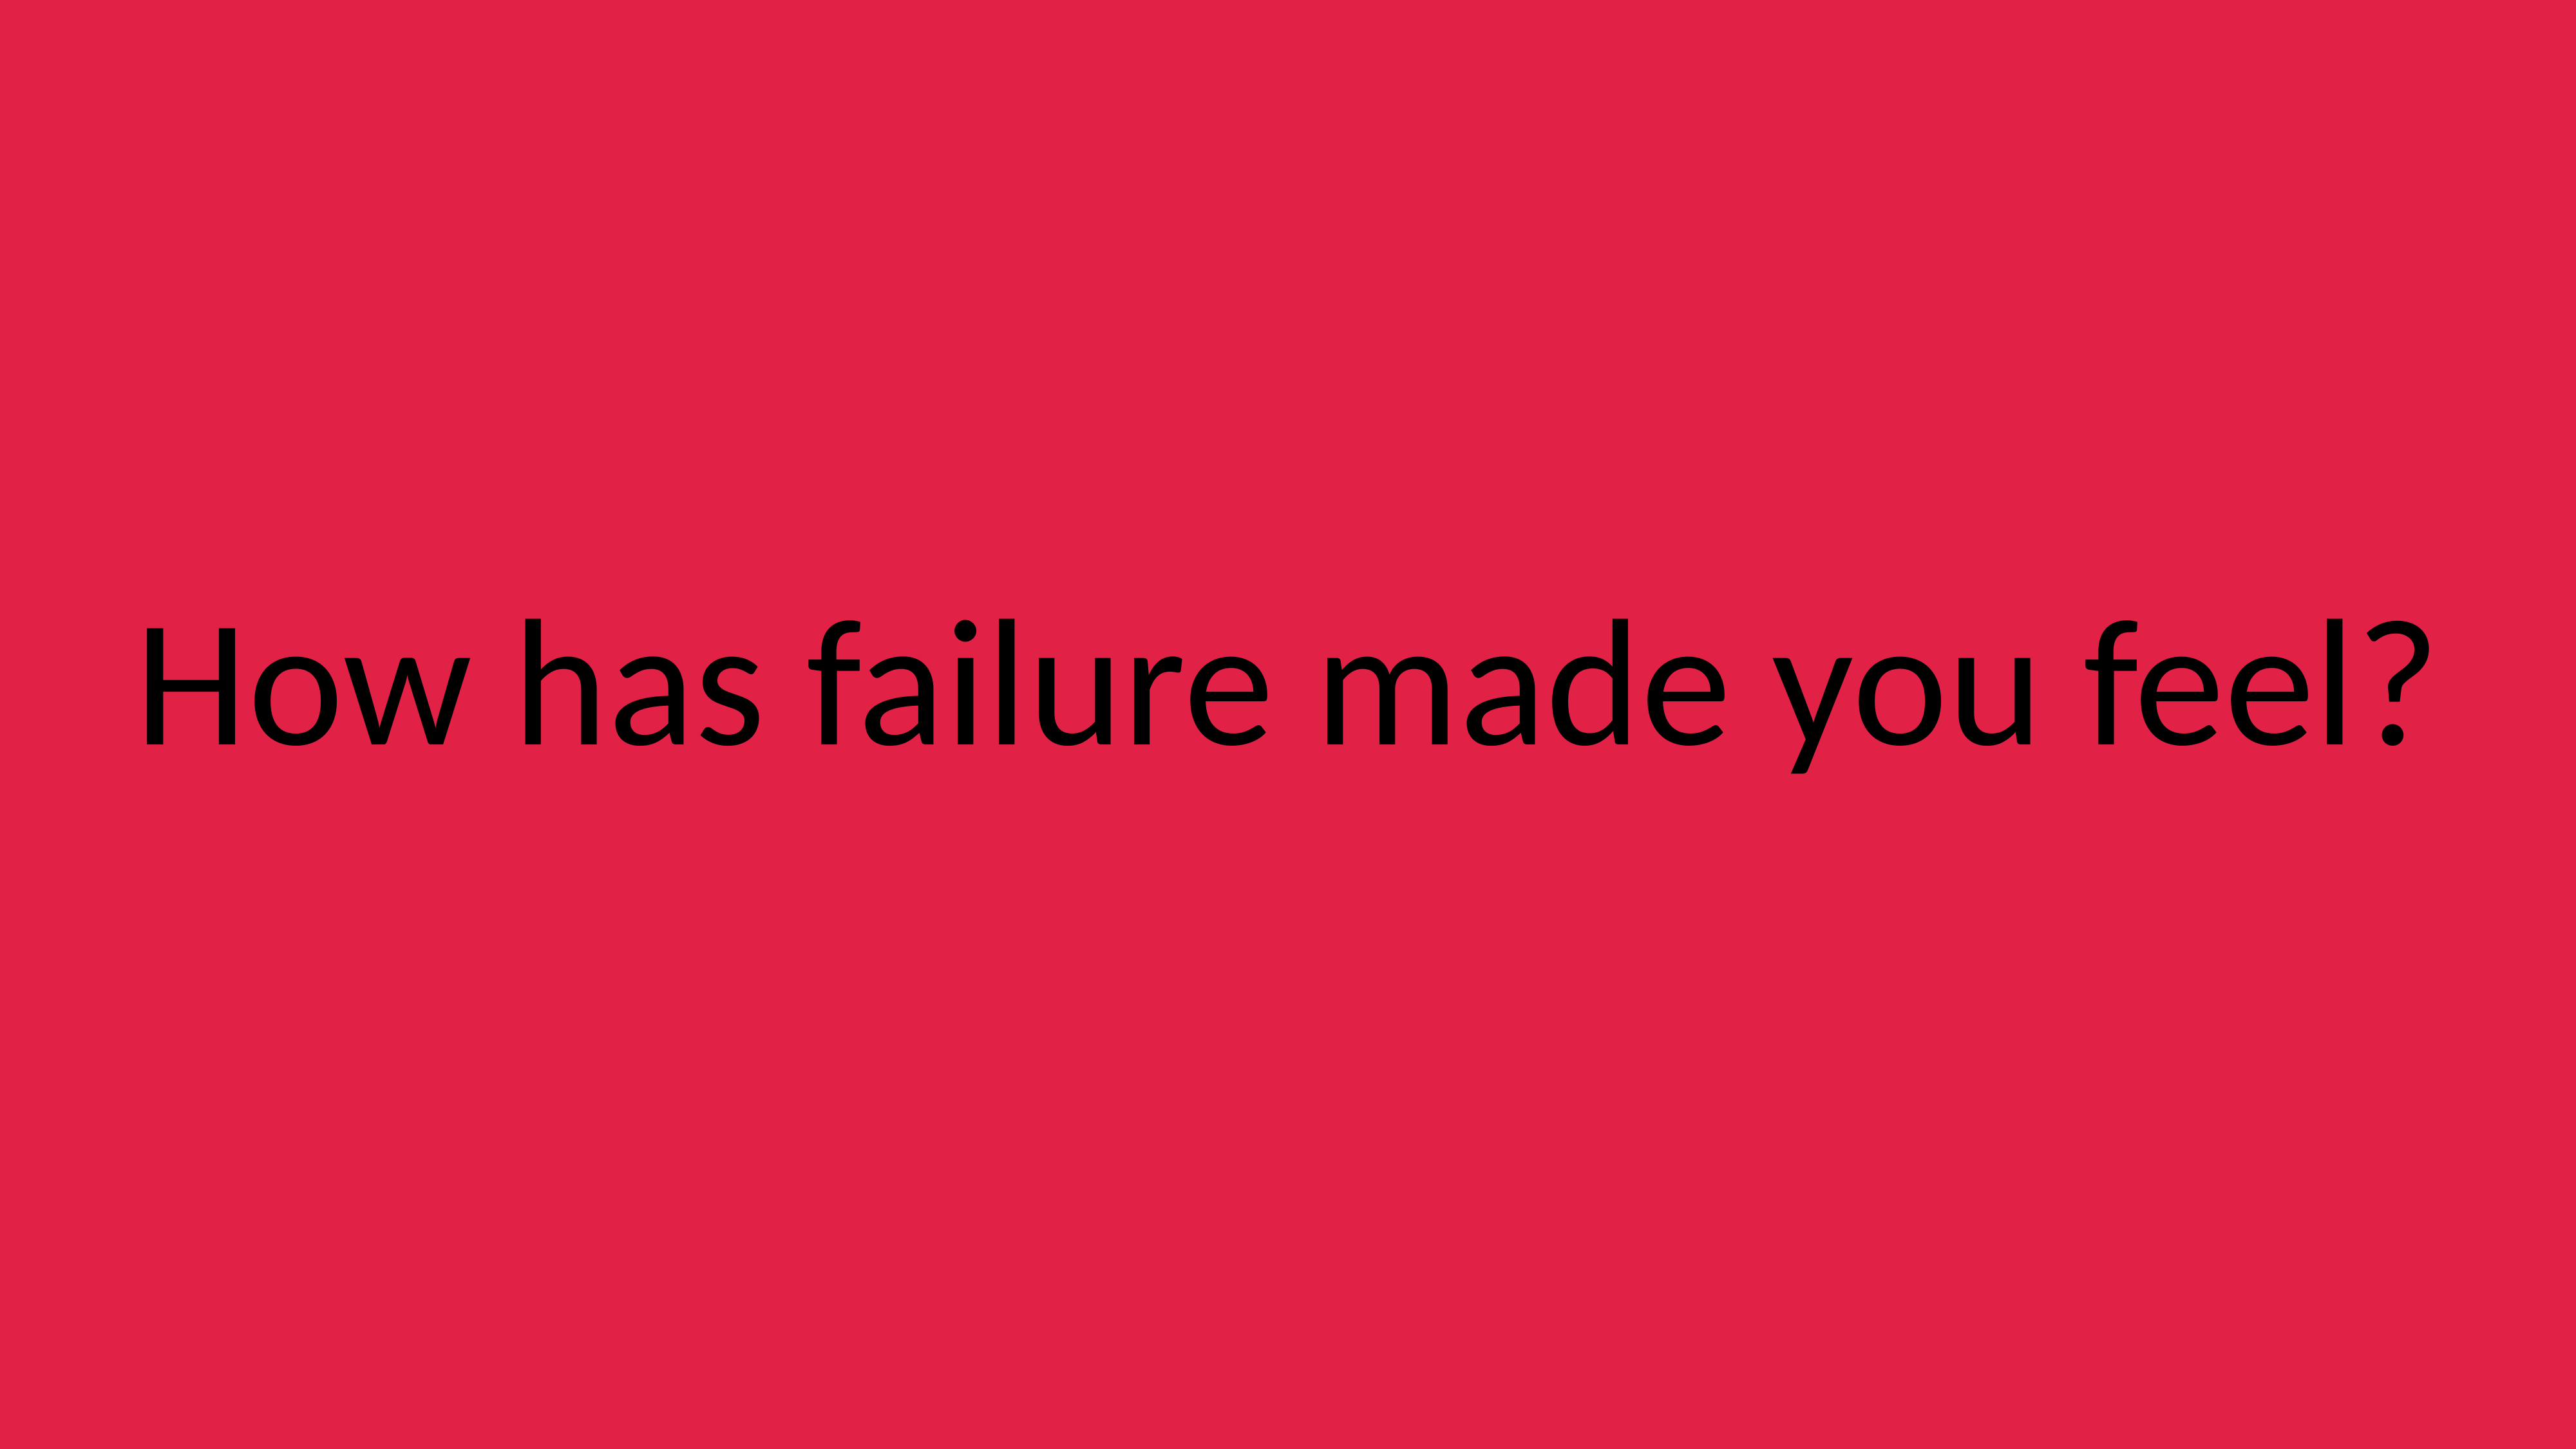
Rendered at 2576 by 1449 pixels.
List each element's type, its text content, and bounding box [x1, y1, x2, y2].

list How has failure made you feel? [128, 343, 2448, 1042]
